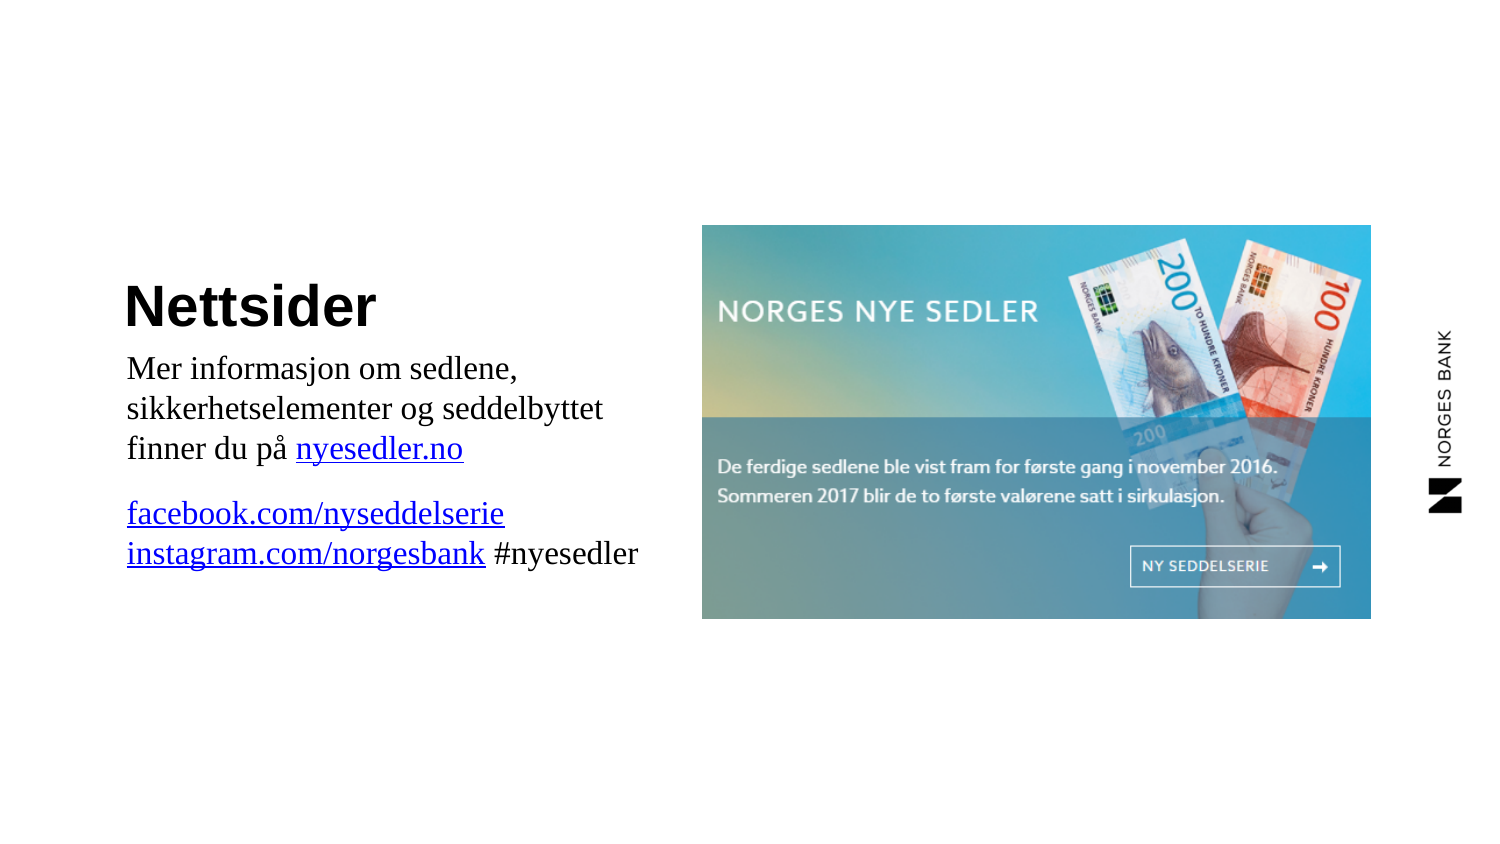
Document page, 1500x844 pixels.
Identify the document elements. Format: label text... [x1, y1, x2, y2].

title Nettsider [124, 259, 697, 338]
picture [702, 225, 1371, 619]
picture [1413, 315, 1477, 529]
list Mer informasjon om sedlene, sikkerhetselementer og seddelbyttet finner du på nyesedler.no facebook.com/nyseddelserie instagram.com/norgesbank #nyesedler [126, 346, 782, 633]
